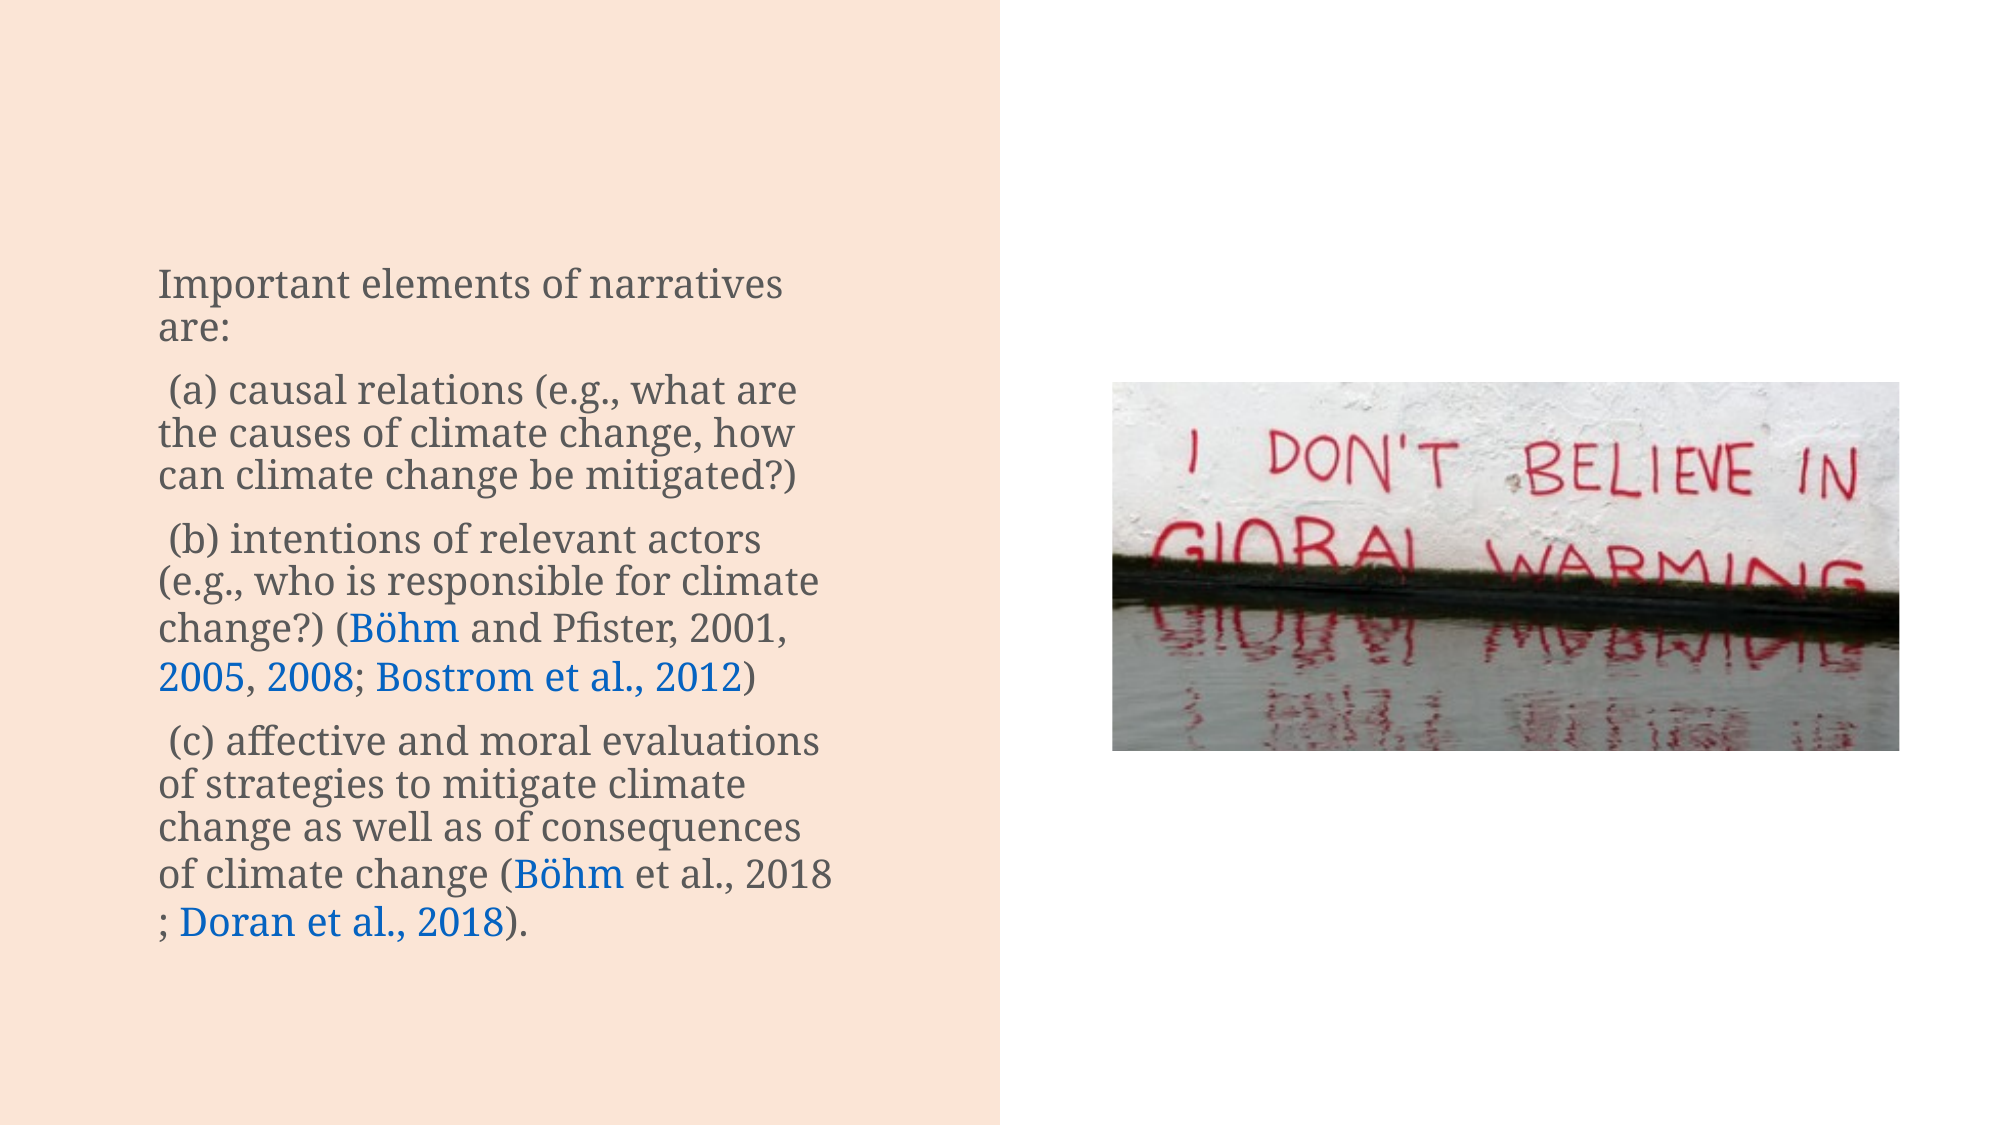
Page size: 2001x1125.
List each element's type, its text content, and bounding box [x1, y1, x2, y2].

text_box [0, 0, 1001, 1125]
picture [1112, 382, 1900, 751]
list Important elements of narratives are: (a) causal relations (e.g., what are the causes of climate change, how can climate change be mitigated?) (b) intentions of relevant actors (e.g., who is responsible for climate change?) (Böhm and Pfister, 2001, 2005, 2008; Bostrom et al., 2012) (c) affective and moral evaluations of strategies to mitigate climate change as well as of consequences of climate change (Böhm et al., 2018; Doran et al., 2018). [142, 257, 858, 1022]
text_box [1001, 0, 2000, 1125]
